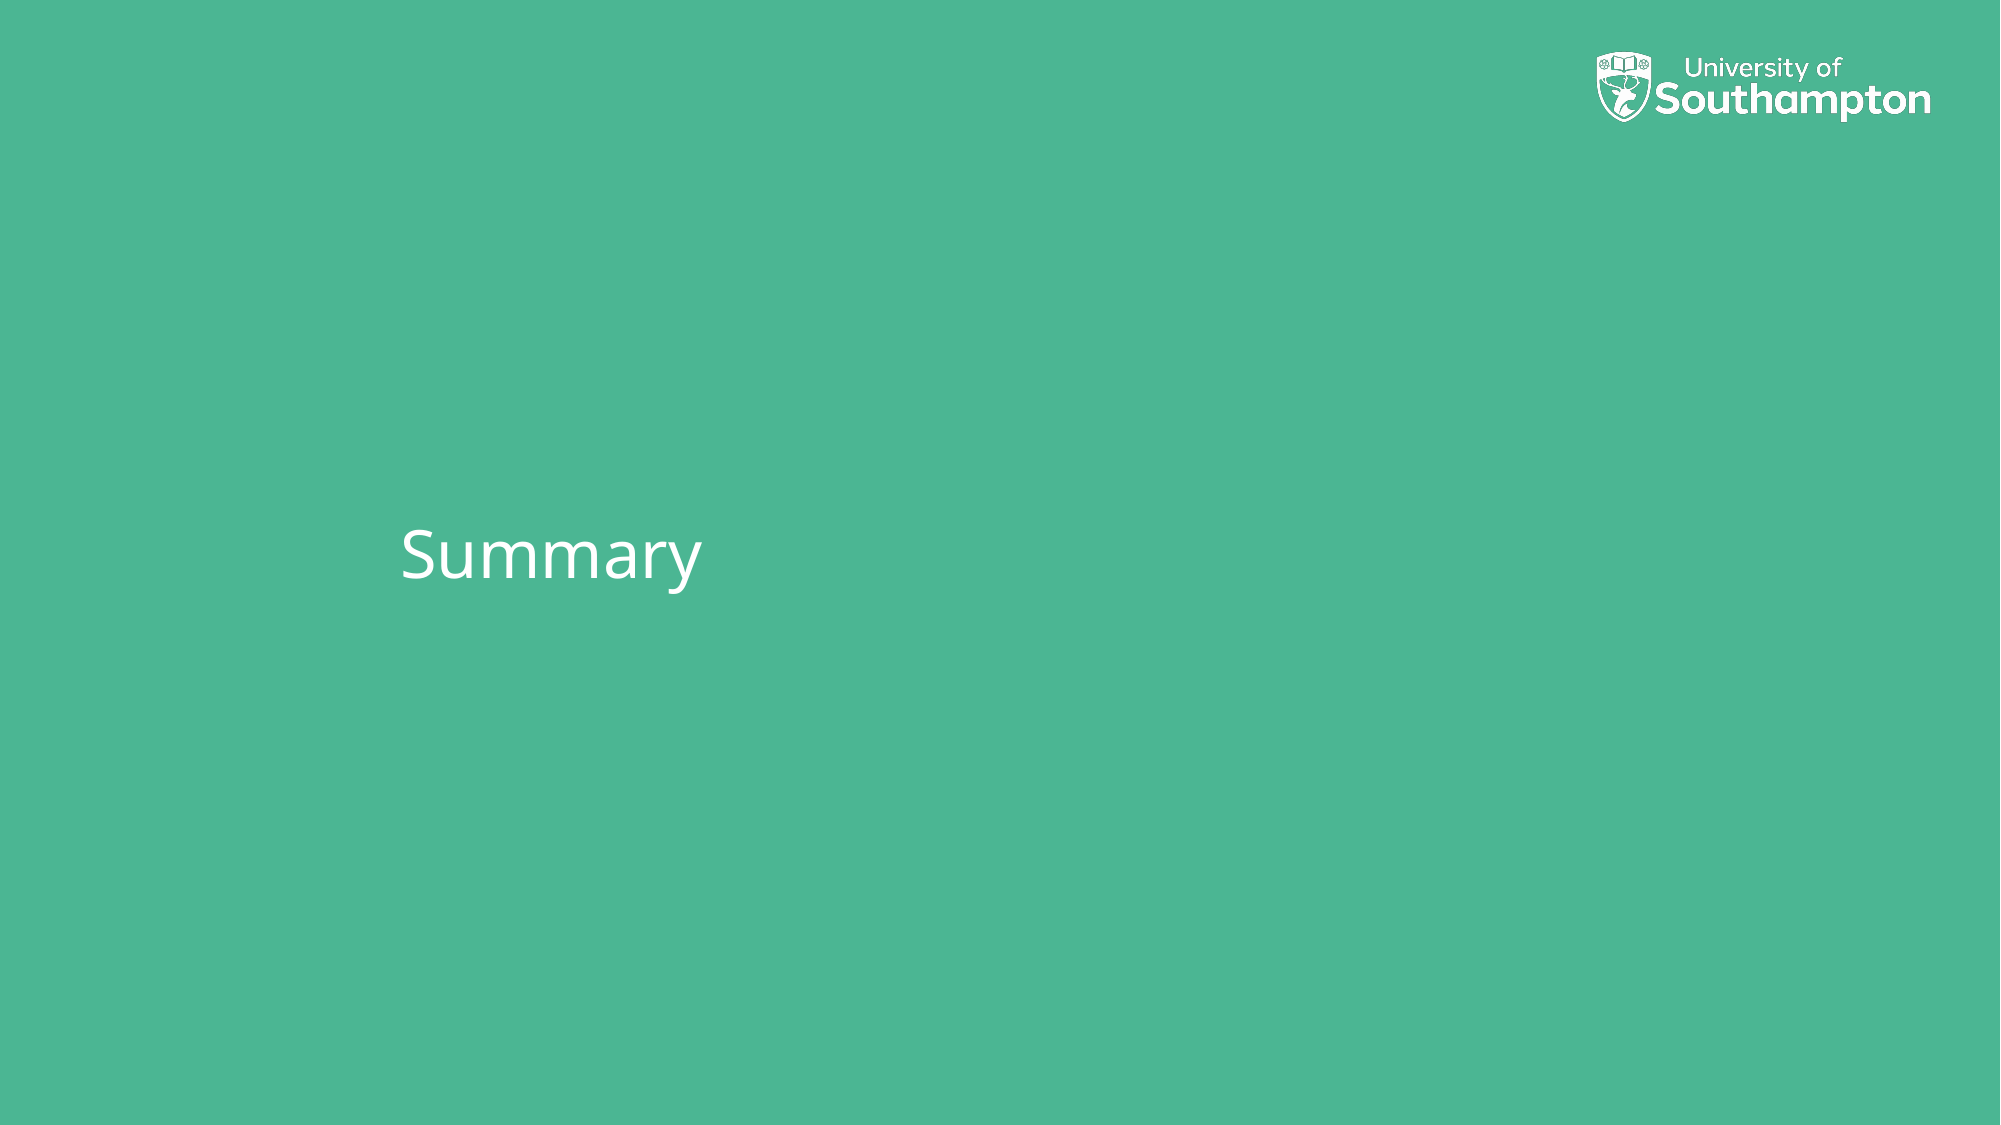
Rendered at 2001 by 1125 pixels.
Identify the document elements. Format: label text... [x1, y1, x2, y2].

picture [1527, 0, 2000, 220]
title Summary [385, 350, 1615, 764]
